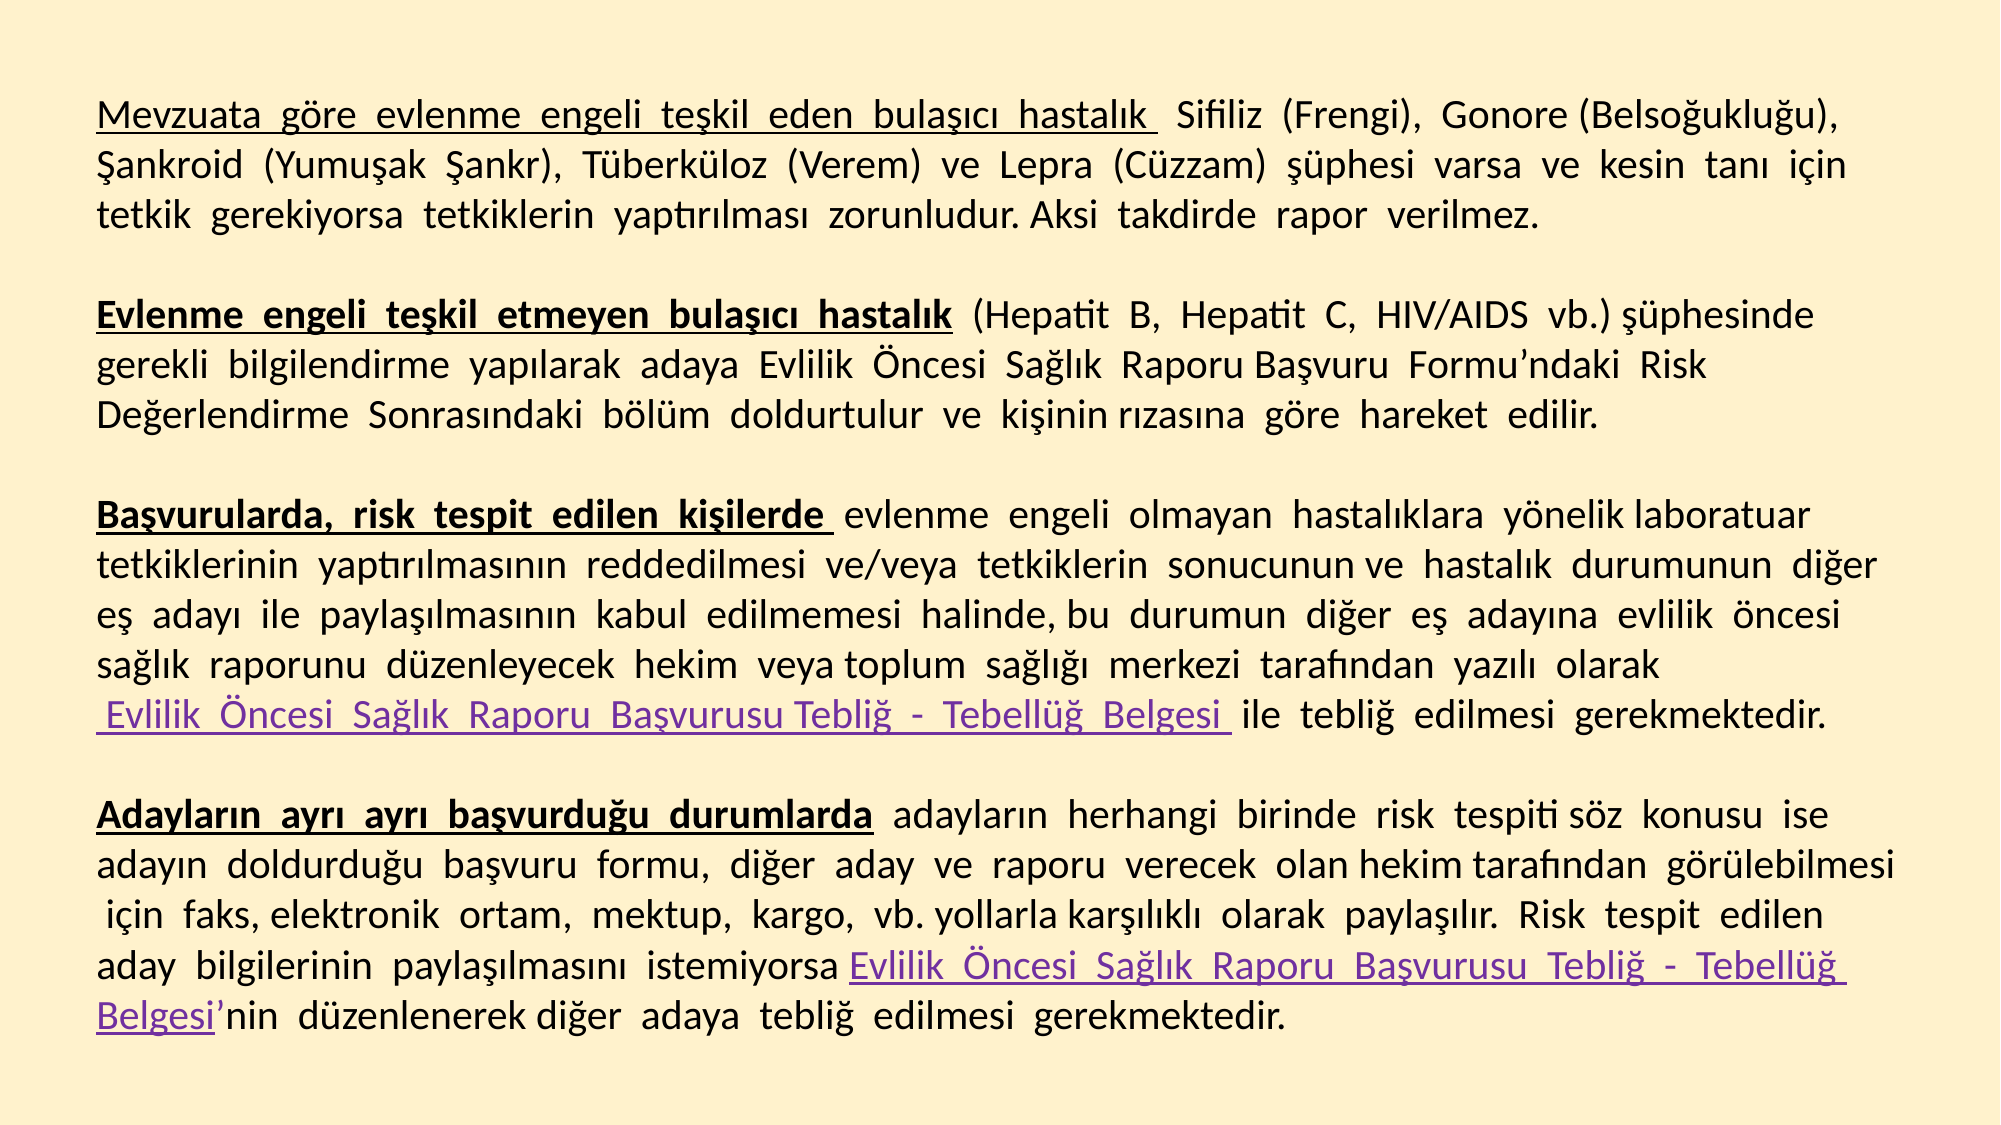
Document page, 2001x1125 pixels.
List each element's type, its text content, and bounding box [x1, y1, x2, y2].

text_box Mevzuata göre evlenme engeli teşkil eden bulaşıcı hastalık Sifiliz (Frengi), Gonore (Belsoğukluğu), Şankroid (Yumuşak Şankr), Tüberküloz (Verem) ve Lepra (Cüzzam) şüphesi varsa ve kesin tanı için tetkik gerekiyorsa tetkiklerin yaptırılması zorunludur. Aksi takdirde rapor verilmez. Evlenme engeli teşkil etmeyen bulaşıcı hastalık (Hepatit B, Hepatit C, HIV/AIDS vb.) şüphesinde gerekli bilgilendirme yapılarak adaya Evlilik Öncesi Sağlık Raporu Başvuru Formu’ndaki Risk Değerlendirme Sonrasındaki bölüm doldurtulur ve kişinin rızasına göre hareket edilir. Başvurularda, risk tespit edilen kişilerde evlenme engeli olmayan hastalıklara yönelik laboratuar tetkiklerinin yaptırılmasının reddedilmesi ve/veya tetkiklerin sonucunun ve hastalık durumunun diğer eş adayı ile paylaşılmasının kabul edilmemesi halinde, bu durumun diğer eş adayına evlilik öncesi sağlık raporunu düzenleyecek hekim veya toplum sağlığı merkezi tarafından yazılı olarak Evlilik Öncesi Sağlık Raporu Başvurusu Tebliğ - Tebellüğ Belgesi ile tebliğ edilmesi gerekmektedir. Adayların ayrı ayrı başvurduğu durumlarda adayların herhangi birinde risk tespiti söz konusu ise adayın doldurduğu başvuru formu, diğer aday ve raporu verecek olan hekim tarafından görülebilmesi için faks, elektronik ortam, mektup, kargo, vb. yollarla karşılıklı olarak paylaşılır. Risk tespit edilen aday bilgilerinin paylaşılmasını istemiyorsa Evlilik Öncesi Sağlık Raporu Başvurusu Tebliğ - Tebellüğ Belgesi’nin düzenlenerek diğer adaya tebliğ edilmesi gerekmektedir. [81, 79, 1919, 1045]
